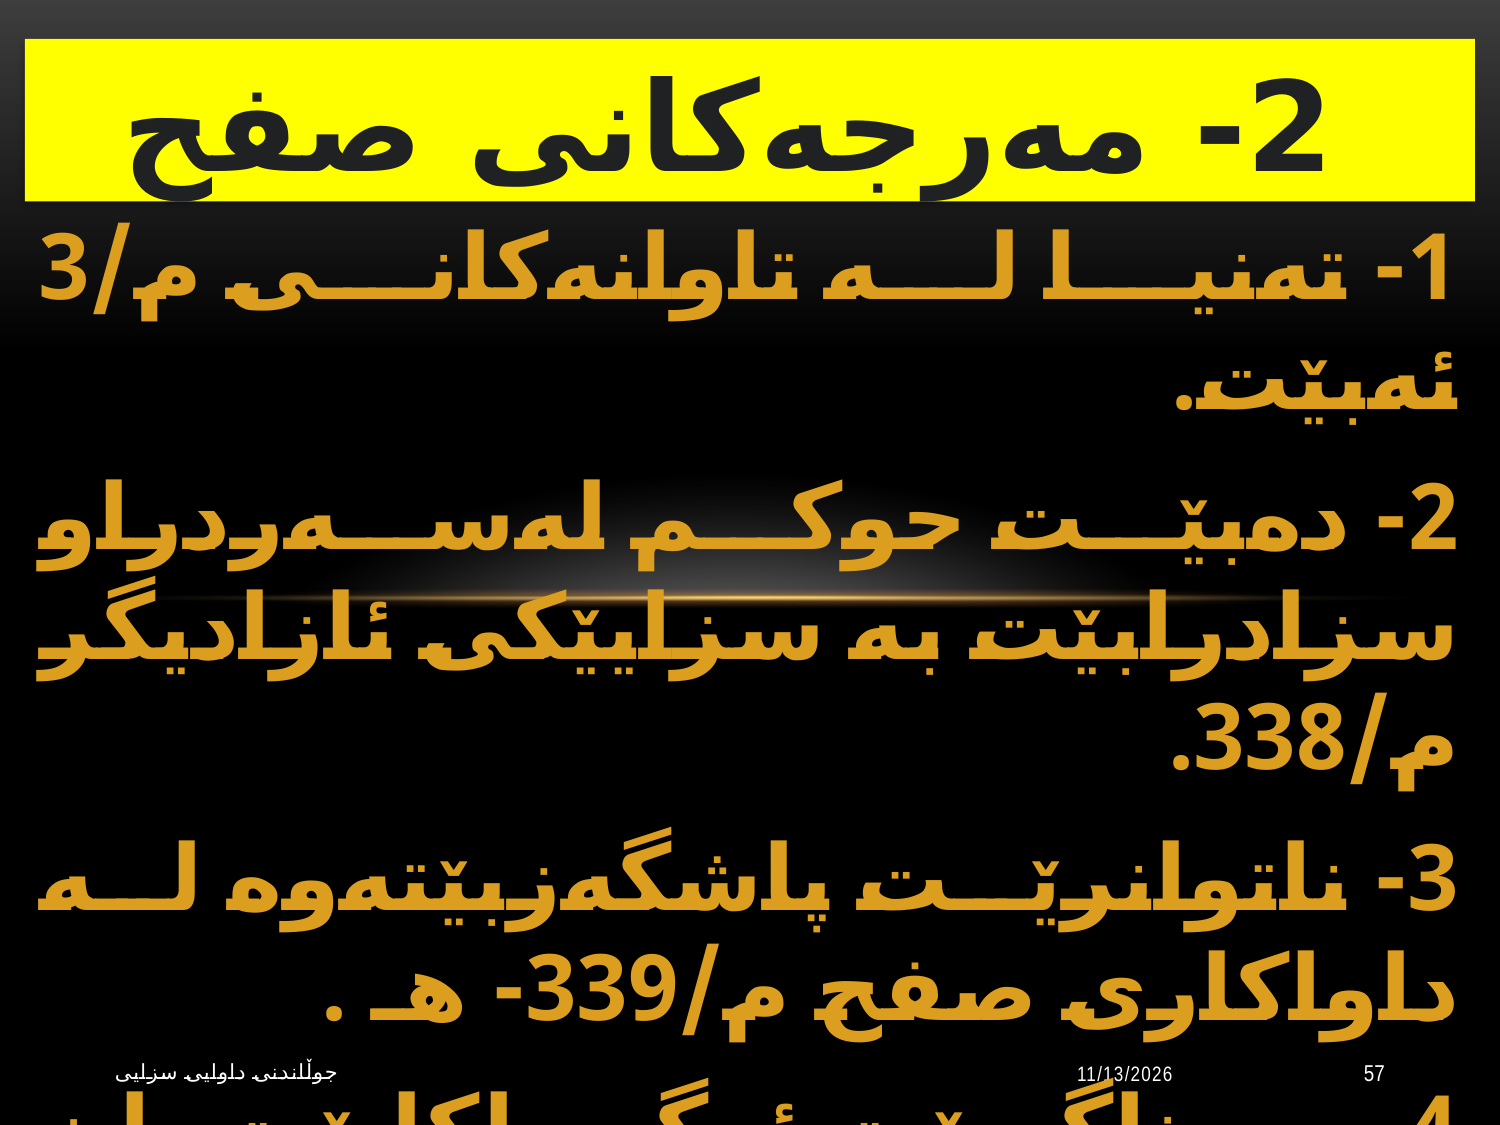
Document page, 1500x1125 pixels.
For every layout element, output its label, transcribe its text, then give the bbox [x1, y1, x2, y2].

footer جوڵاندنى داوایی سزایی [99, 1042, 575, 1103]
slide_number 57 [1237, 1042, 1400, 1103]
subtitle 1- تەنیا لە تاوانەكانی م/3 ئەبێت. 2- دەبێت حوكم لەسەردراو سزادرابێت بە سزایێكی ئازادیگر م/338. 3- ناتوانرێت پاشگەزبێتەوە لە داواكاری صفح م/339- هـ . 4- وەرناگیرێت ئەگەر لكابێت یان وەستانرابێت لەسەر مەرج م/339-هــ . [24, 209, 1475, 1100]
title 2- مەرجەكانی صفح [24, 38, 1475, 202]
picture [0, 0, 1500, 750]
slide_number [937, 1042, 1188, 1103]
